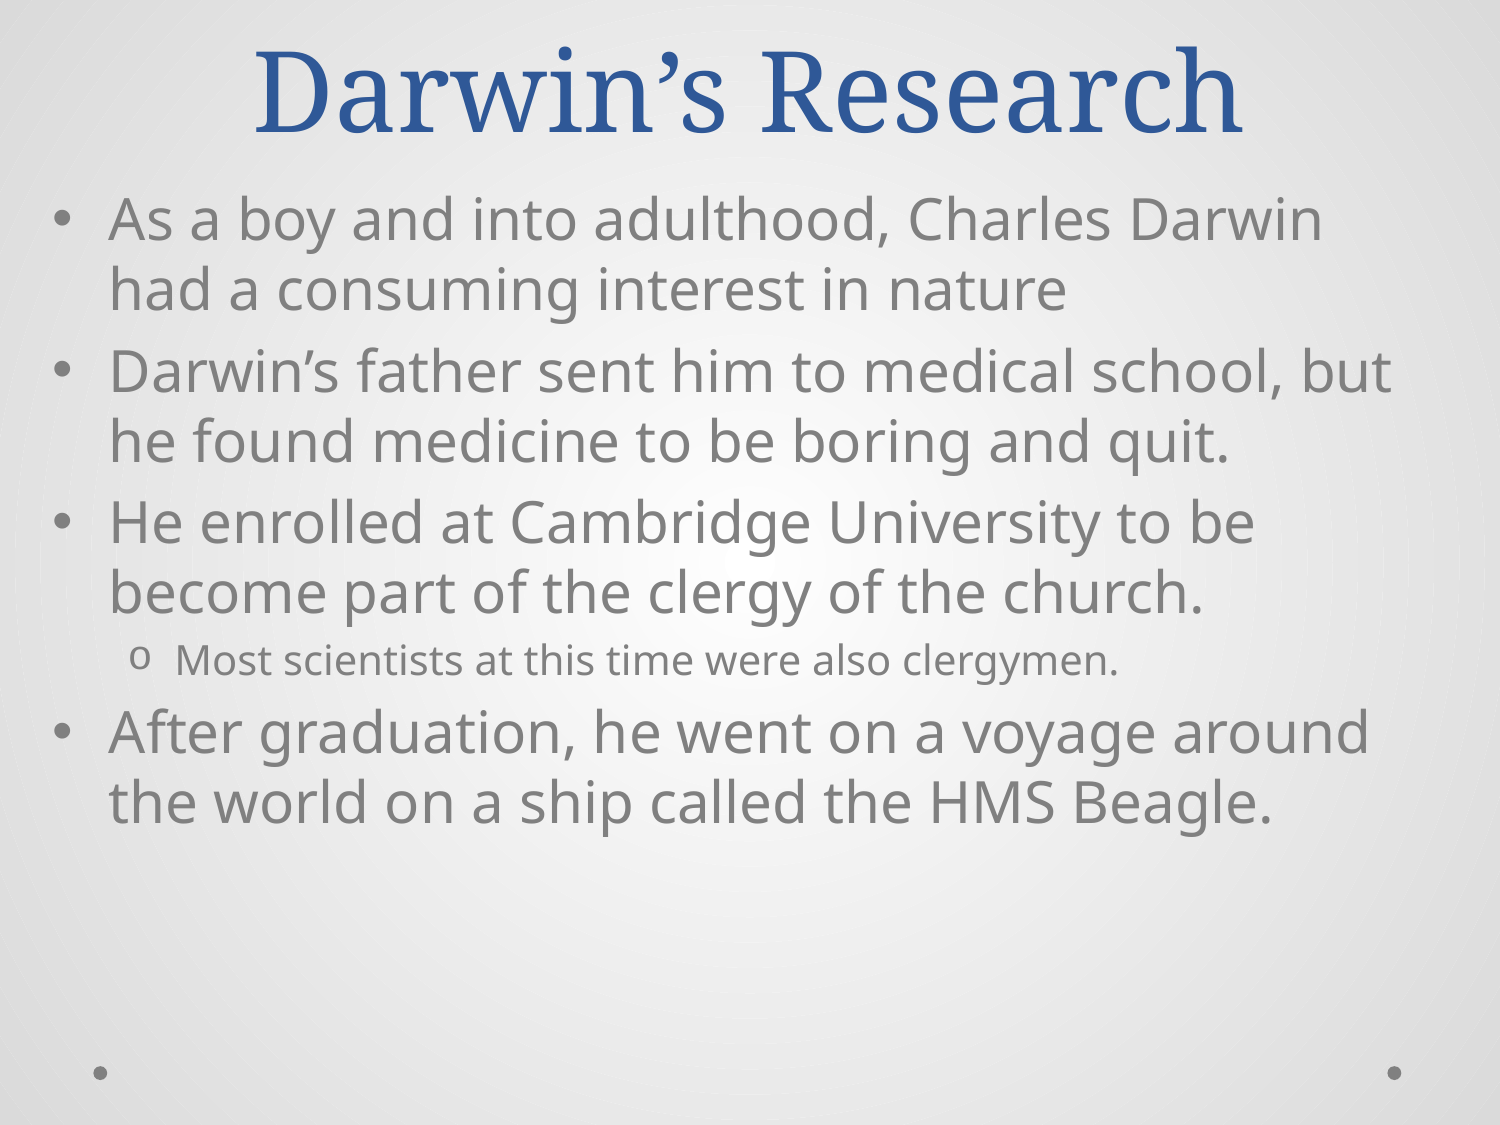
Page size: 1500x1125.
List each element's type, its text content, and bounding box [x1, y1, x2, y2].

list As a boy and into adulthood, Charles Darwin had a consuming interest in nature Darwin’s father sent him to medical school, but he found medicine to be boring and quit. He enrolled at Cambridge University to be become part of the clergy of the church. Most scientists at this time were also clergymen. After graduation, he went on a voyage around the world on a ship called the HMS Beagle. [37, 174, 1438, 1081]
title Darwin’s Research [75, 0, 1425, 163]
